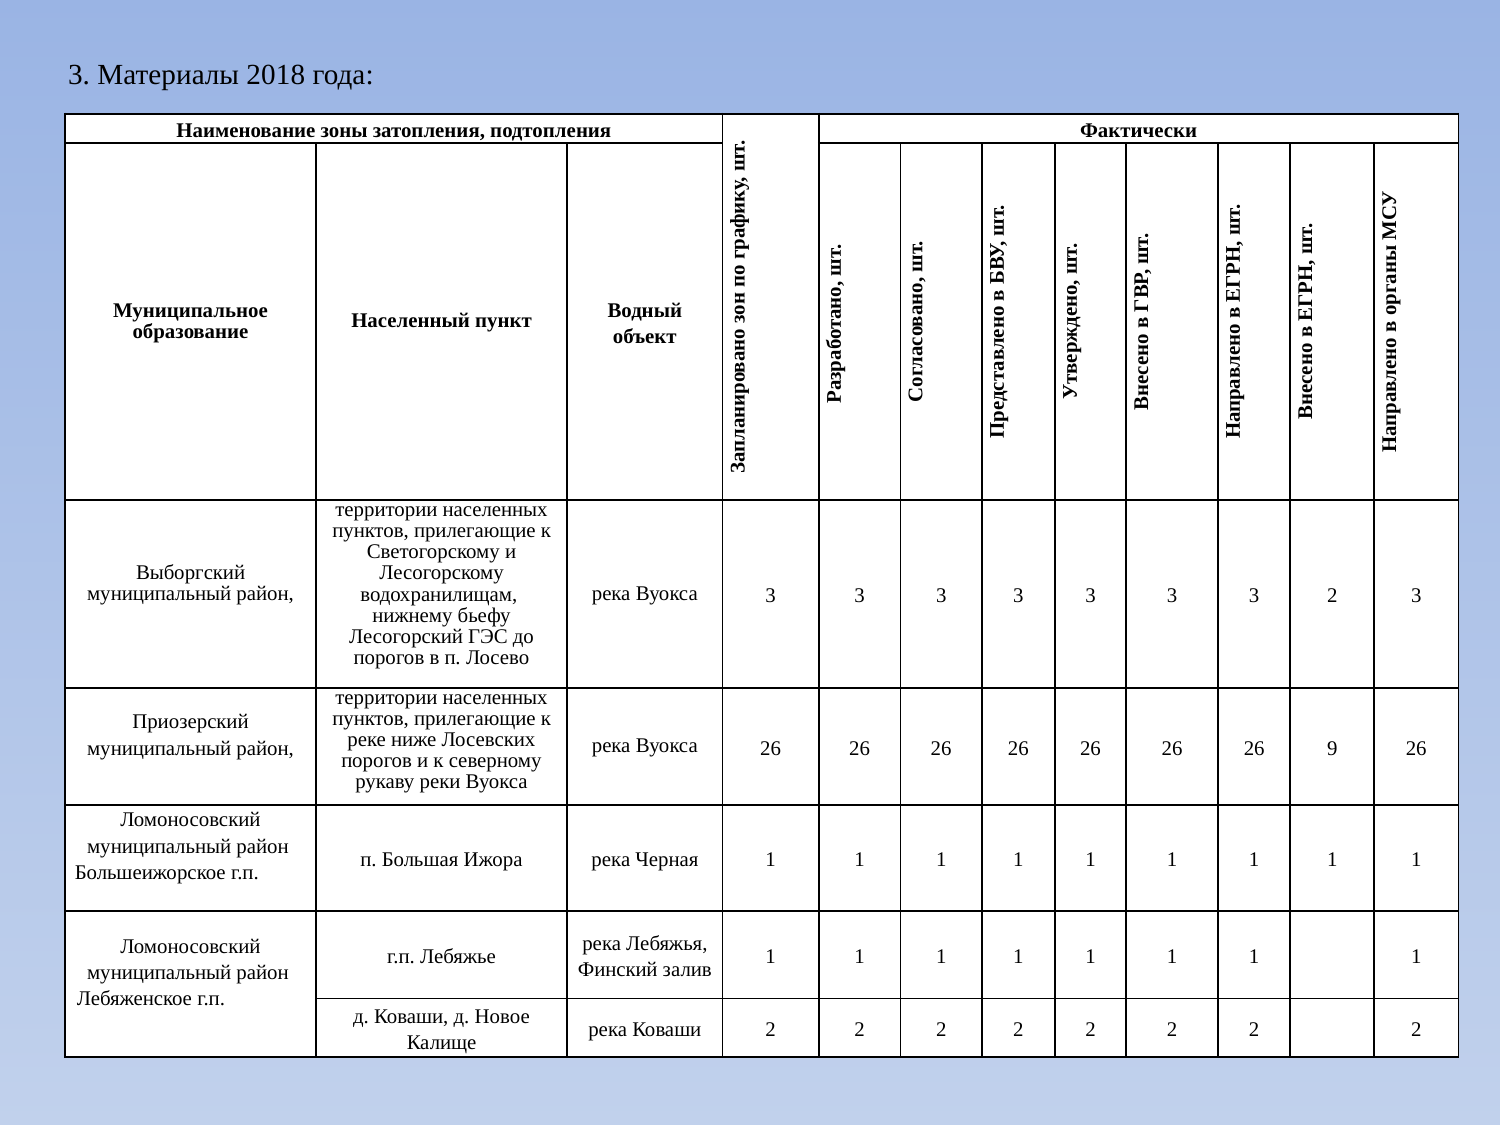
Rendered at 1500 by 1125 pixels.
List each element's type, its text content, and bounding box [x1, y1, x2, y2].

table_cell Выборгский муниципальный район, [66, 501, 315, 687]
table_cell река Вуокса [568, 689, 722, 804]
table_cell Внесено в ЕГРН, шт. [1291, 144, 1373, 499]
table_cell Водный объект [568, 144, 722, 499]
table_cell г.п. Лебяжье [317, 912, 566, 998]
table_cell 3 [1375, 501, 1458, 687]
table_cell 3 [1219, 501, 1289, 687]
table_cell 1 [1127, 912, 1217, 998]
table_cell 1 [1056, 806, 1125, 910]
table_header Наименование зоны затопления, подтопления [66, 115, 722, 142]
table_cell Ломоносовский муниципальный район Лебяженское г.п. [66, 912, 315, 1056]
table_cell 9 [1291, 689, 1373, 804]
table_cell 1 [1127, 806, 1217, 910]
table_cell д. Коваши, д. Новое Калище [317, 999, 566, 1056]
table_cell 26 [723, 689, 818, 804]
table_cell 2 [1291, 501, 1373, 687]
table_cell 2 [723, 999, 818, 1056]
title 3. Материалы 2018 года: [53, 45, 1425, 102]
table_cell 3 [983, 501, 1054, 687]
table_cell 1 [1375, 912, 1458, 998]
table_cell [1291, 999, 1373, 1056]
table_cell 1 [723, 912, 818, 998]
table_cell территории населенных пунктов, прилегающие к реке ниже Лосевских порогов и к северному рукаву реки Вуокса [317, 689, 566, 804]
table_cell река Вуокса [568, 501, 722, 687]
table_cell 2 [820, 999, 900, 1056]
table_cell 3 [901, 501, 981, 687]
table_cell Муниципальное образование [66, 144, 315, 499]
table_cell река Черная [568, 806, 722, 910]
table_cell Представлено в БВУ, шт. [983, 144, 1054, 499]
table_cell территории населенных пунктов, прилегающие к Светогорскому и Лесогорскому водохранилищам, нижнему бьефу Лесогорский ГЭС до порогов в п. Лосево [317, 501, 566, 687]
table_cell 1 [1375, 806, 1458, 910]
table_cell Разработано, шт. [820, 144, 900, 499]
table_cell [1291, 912, 1373, 998]
table_cell Направлено в ЕГРН, шт. [1219, 144, 1289, 499]
table_cell 3 [820, 501, 900, 687]
table_cell река Лебяжья, Финский залив [568, 912, 722, 998]
table_cell 2 [1056, 999, 1125, 1056]
table_cell 1 [901, 912, 981, 998]
table_cell 1 [983, 806, 1054, 910]
table_cell 26 [1375, 689, 1458, 804]
table_cell 2 [1127, 999, 1217, 1056]
table_cell 3 [723, 501, 818, 687]
table_cell 1 [723, 806, 818, 910]
table_cell 1 [1291, 806, 1373, 910]
table_cell 3 [1127, 501, 1217, 687]
table_cell п. Большая Ижора [317, 806, 566, 910]
table_cell 26 [1127, 689, 1217, 804]
table_cell 1 [820, 806, 900, 910]
table_cell 1 [820, 912, 900, 998]
table_cell 26 [1056, 689, 1125, 804]
table_cell река Коваши [568, 999, 722, 1056]
table_cell 26 [820, 689, 900, 804]
table_cell 1 [1219, 806, 1289, 910]
table_cell Утверждено, шт. [1056, 144, 1125, 499]
table_cell Ломоносовский муниципальный район Большеижорское г.п. [66, 806, 315, 910]
table_cell 26 [983, 689, 1054, 804]
table_header Запланировано зон по графику, шт. [723, 115, 818, 499]
table_cell Направлено в органы МСУ [1375, 144, 1458, 499]
table_cell 26 [901, 689, 981, 804]
table_cell Внесено в ГВР, шт. [1127, 144, 1217, 499]
table_cell 2 [1375, 999, 1458, 1056]
table_cell 1 [901, 806, 981, 910]
table_cell 3 [1056, 501, 1125, 687]
table_cell 26 [1219, 689, 1289, 804]
table_cell 1 [983, 912, 1054, 998]
table_cell 2 [983, 999, 1054, 1056]
table_cell 1 [1056, 912, 1125, 998]
table_header Фактически [820, 115, 1458, 142]
table_cell Населенный пункт [317, 144, 566, 499]
table_cell Приозерский муниципальный район, [66, 689, 315, 804]
table_cell 1 [1219, 912, 1289, 998]
table_cell 2 [1219, 999, 1289, 1056]
table_cell 2 [901, 999, 981, 1056]
table_cell Согласовано, шт. [901, 144, 981, 499]
